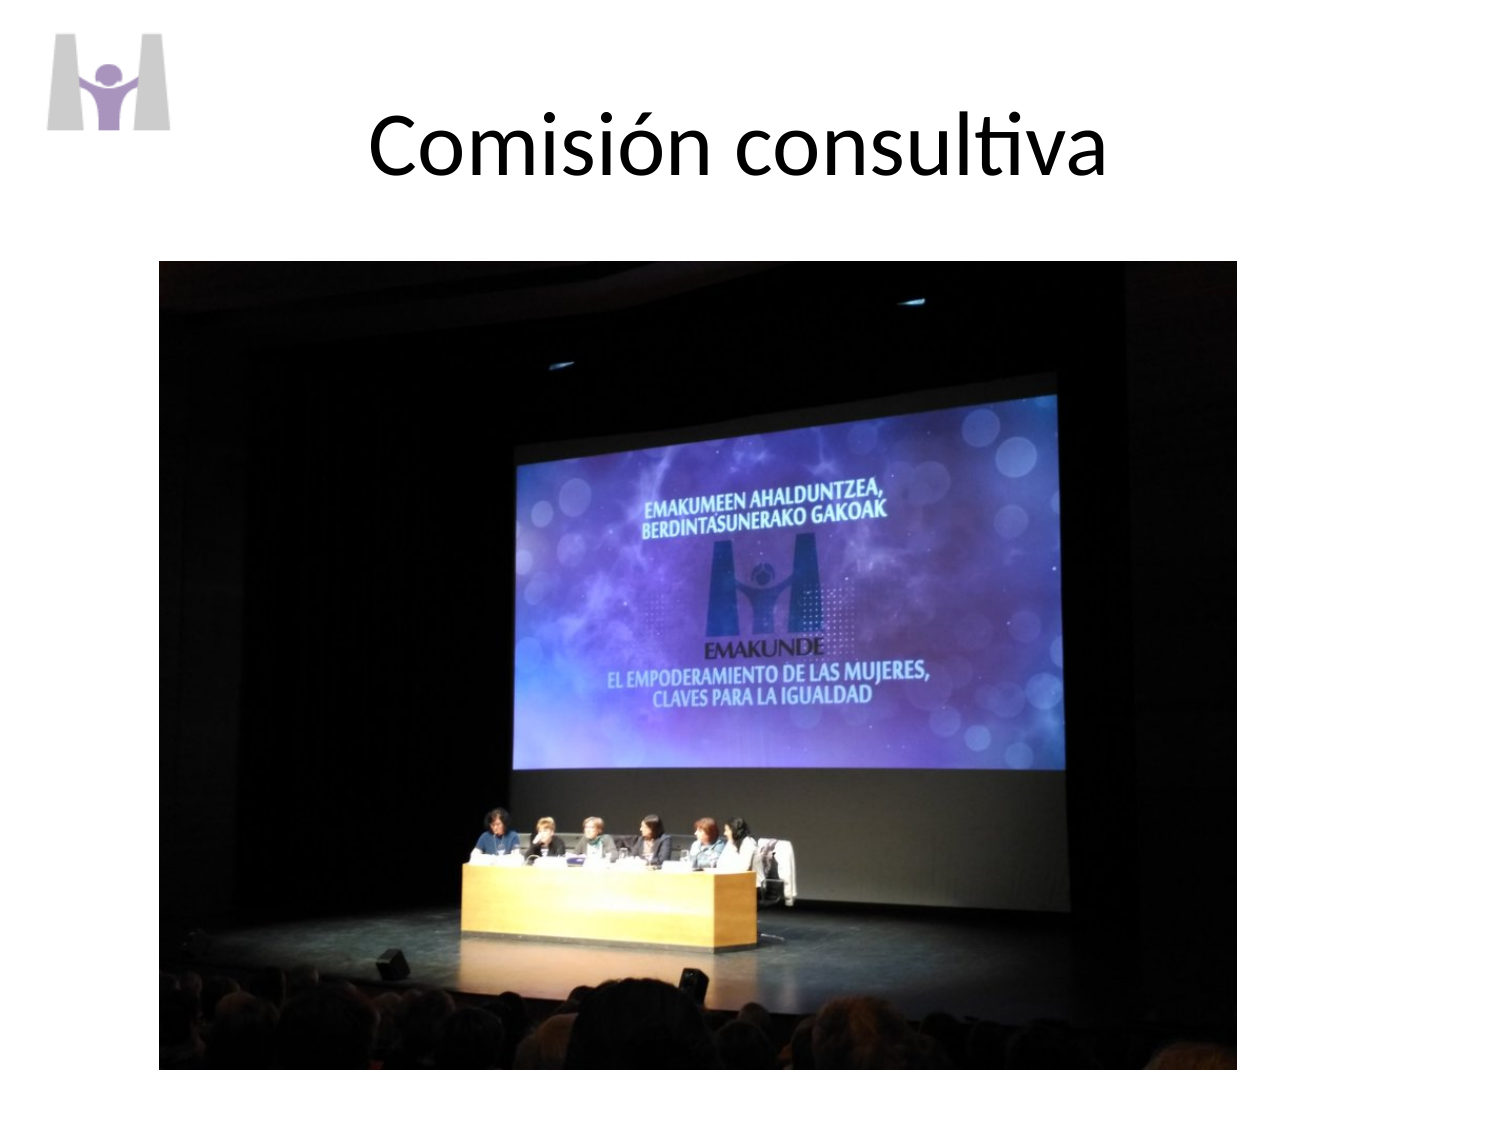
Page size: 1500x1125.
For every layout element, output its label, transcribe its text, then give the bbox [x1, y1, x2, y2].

picture [35, 18, 184, 148]
title Comisión consultiva [75, 45, 1425, 233]
picture [159, 261, 1237, 1070]
